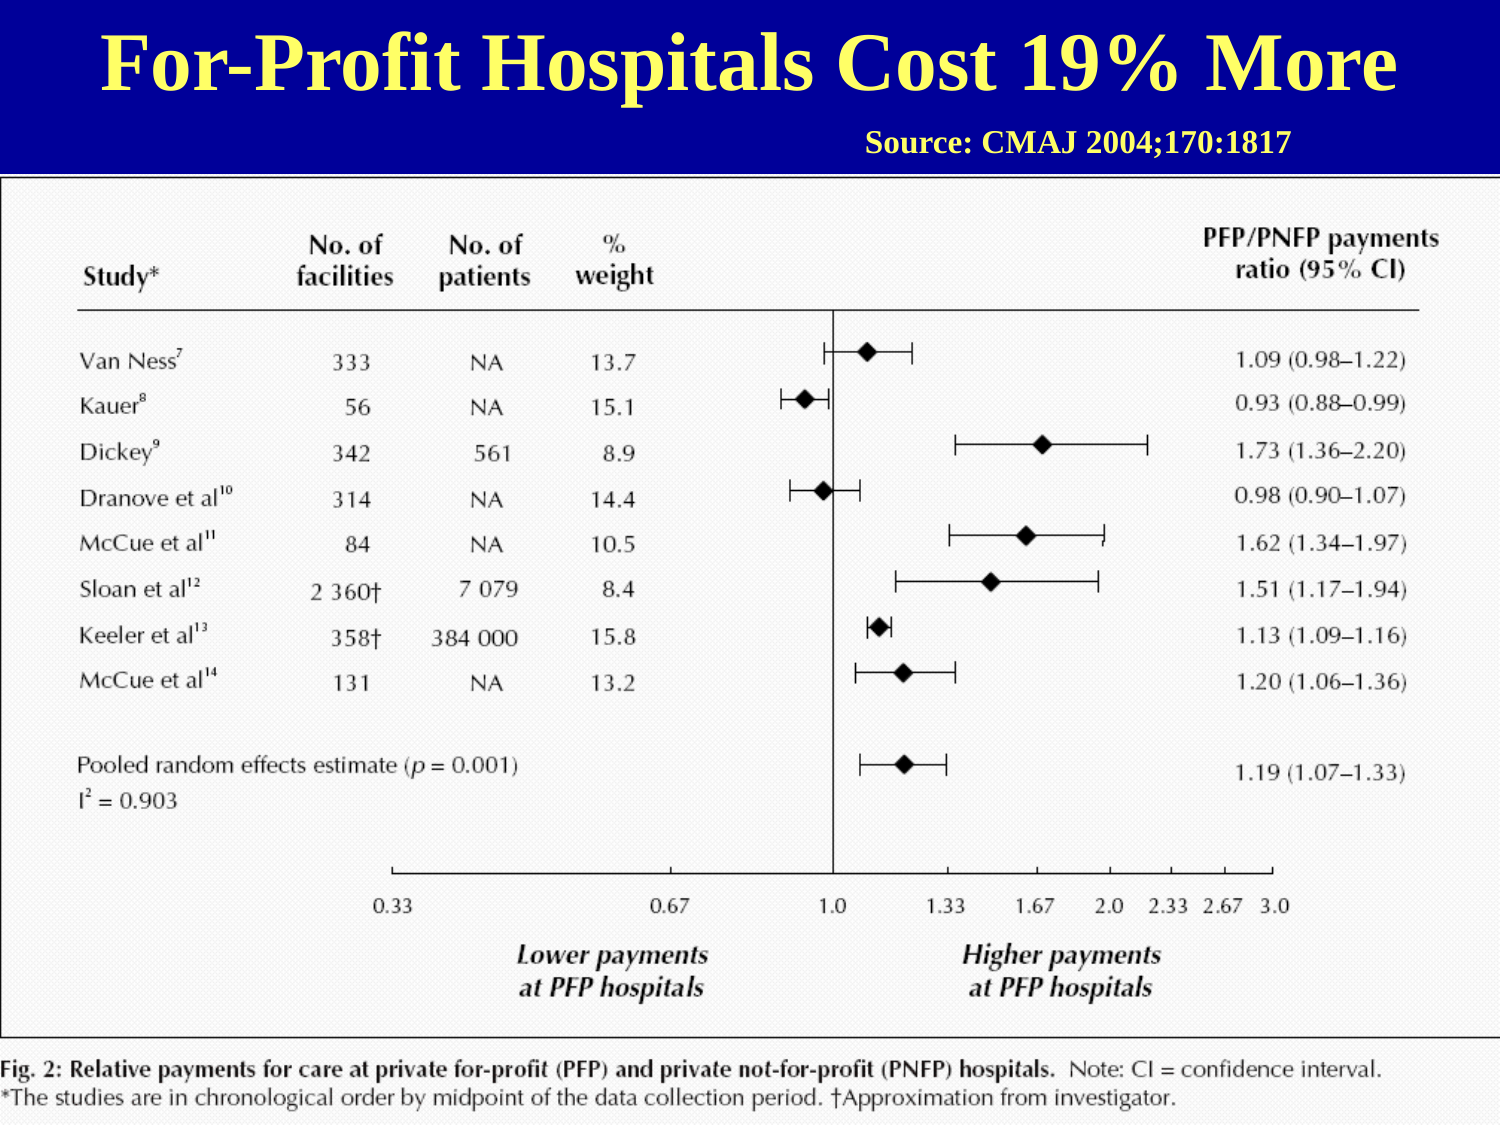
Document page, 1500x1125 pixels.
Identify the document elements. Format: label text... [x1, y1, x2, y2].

text_box For-Profit Hospitals Cost 19% More [0, 0, 1500, 115]
picture [0, 174, 1500, 1125]
text_box Source: CMAJ 2004;170:1817 [849, 112, 1500, 168]
